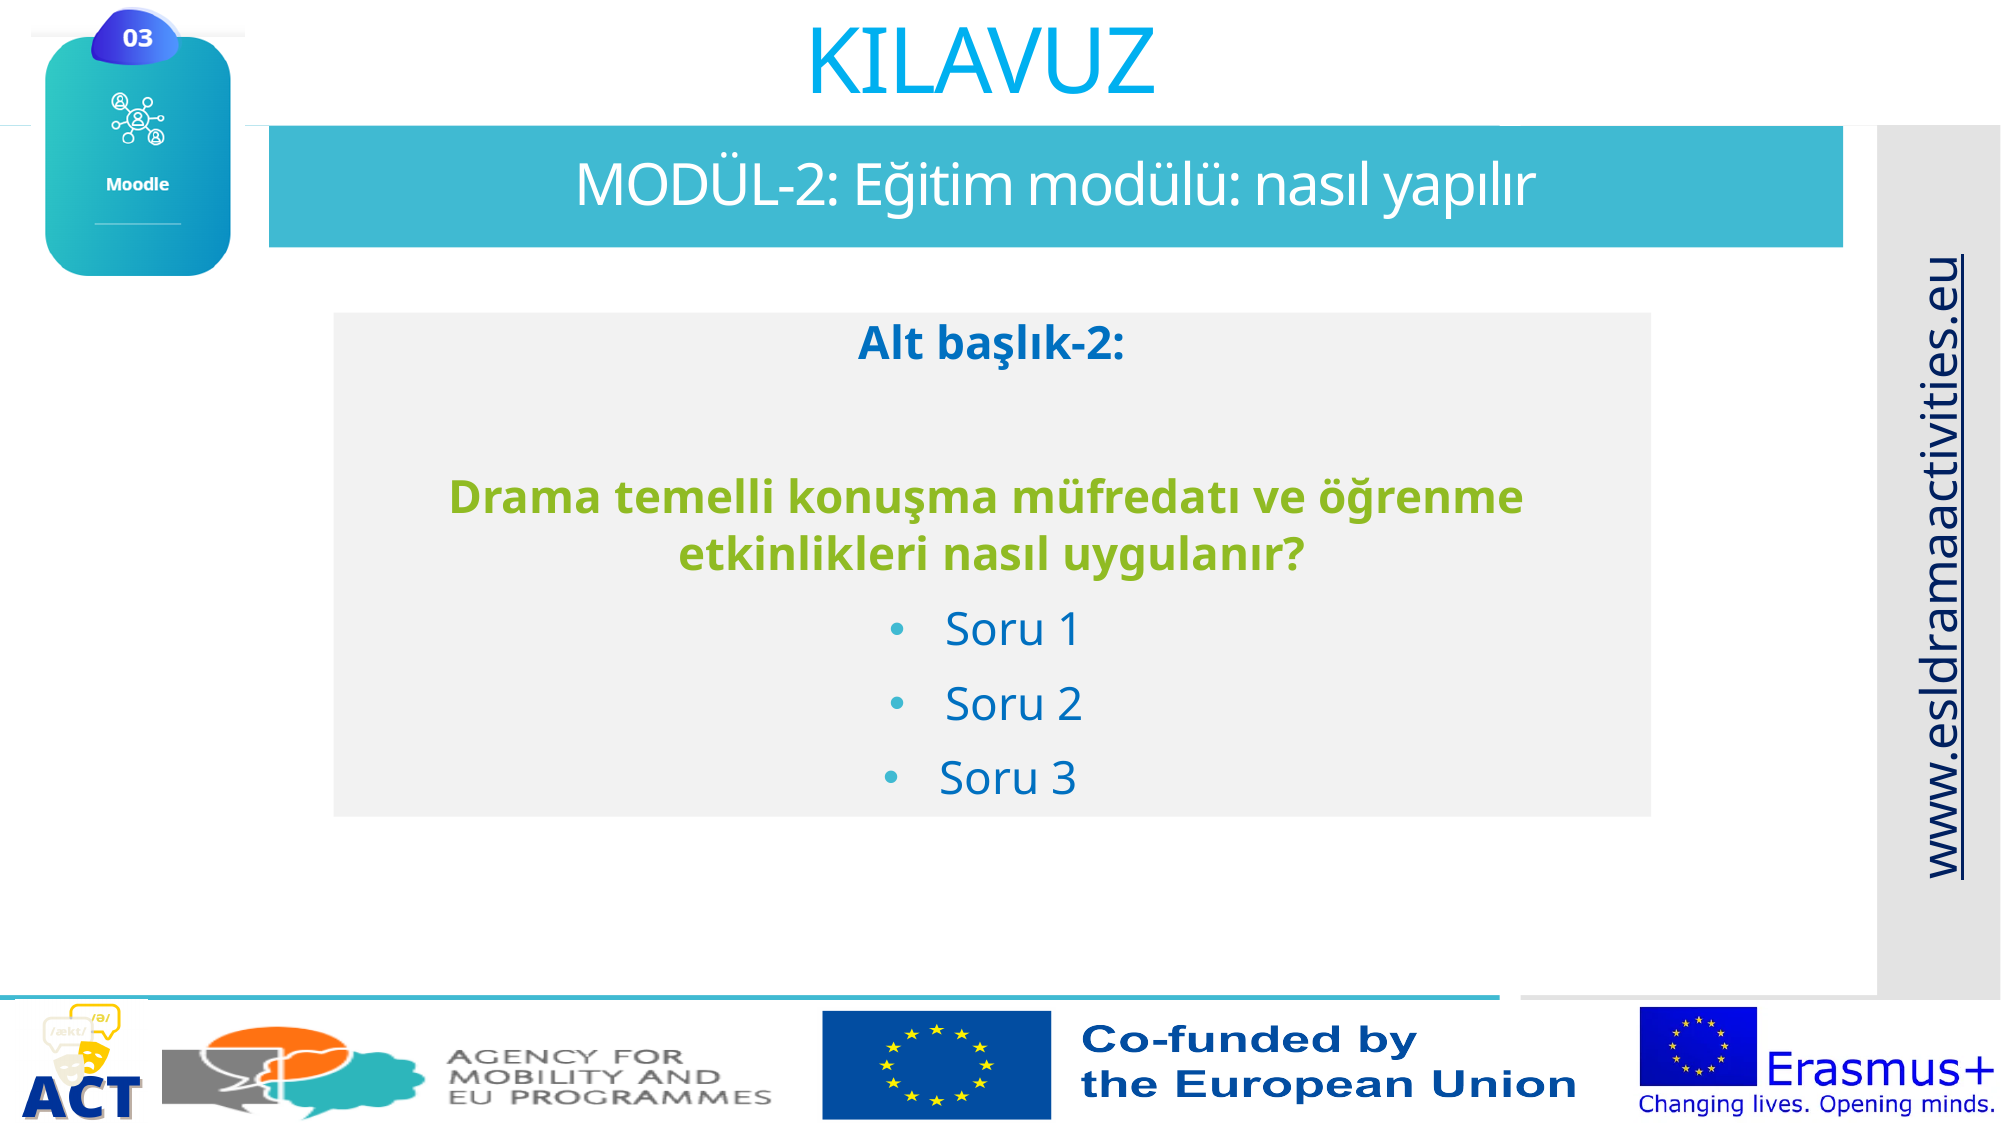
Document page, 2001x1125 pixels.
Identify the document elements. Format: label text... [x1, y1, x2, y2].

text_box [14, 997, 2000, 1125]
subtitle Alt başlık-2: Drama temelli konuşma müfredatı ve öğrenme etkinlikleri nasıl uygulanır? Soru 1 Soru 2 Soru 3 [333, 312, 1652, 817]
picture [31, 5, 245, 282]
text_box [0, 125, 1877, 996]
text_box www.esldramaactivities.eu [1877, 121, 2000, 997]
title KILAVUZ [0, 0, 1985, 122]
text_box MODÜL-2: Eğitim modülü: nasıl yapılır [269, 126, 1844, 248]
